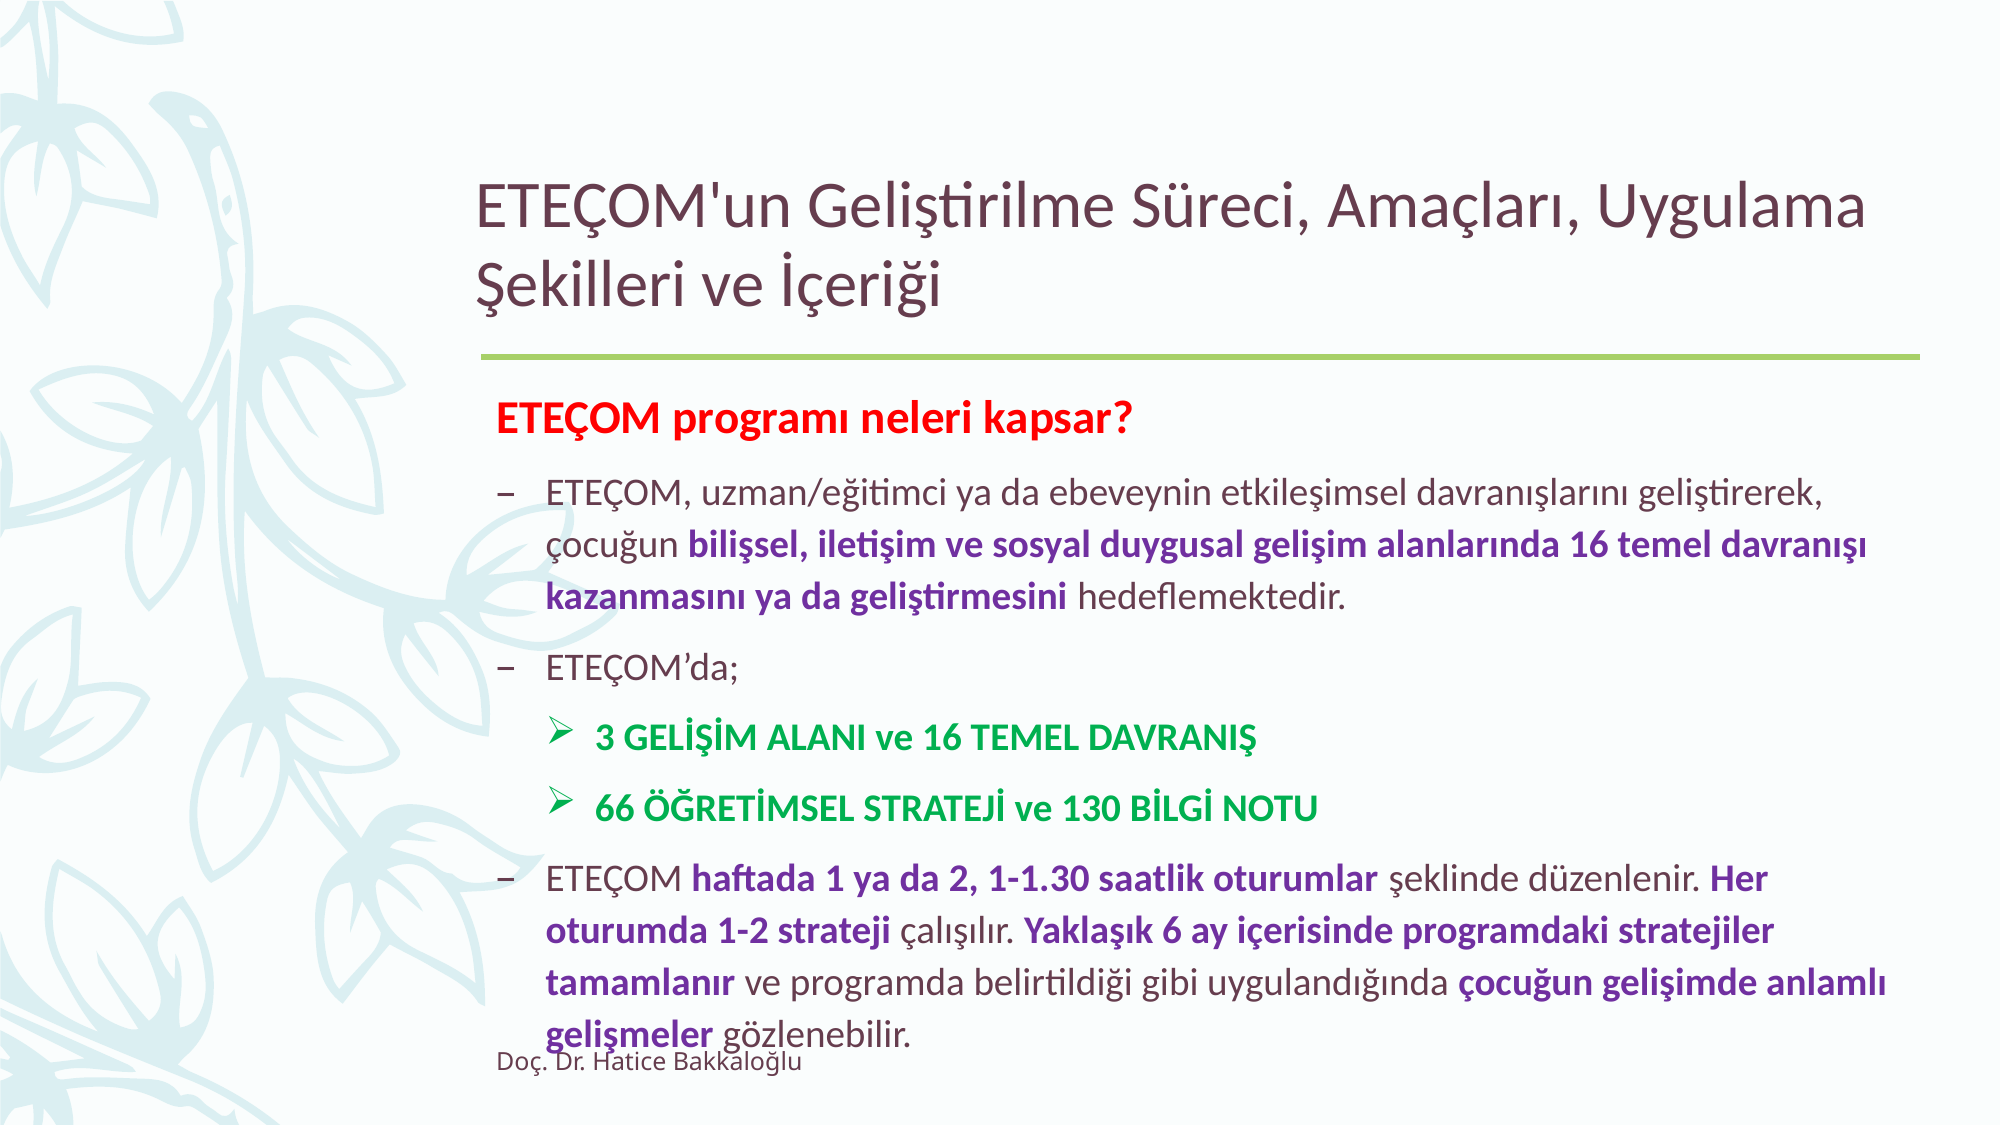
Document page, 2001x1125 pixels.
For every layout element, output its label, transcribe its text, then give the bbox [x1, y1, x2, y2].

title ETEÇOM'un Geliştirilme Süreci, Amaçları, Uygulama Şekilleri ve İçeriği [460, 156, 1920, 350]
list ETEÇOM programı neleri kapsar? ETEÇOM, uzman/eğitimci ya da ebeveynin etkileşimsel davranışlarını geliştirerek, çocuğun bilişsel, iletişim ve sosyal duygusal gelişim alanlarında 16 temel davranışı kazanmasını ya da geliştirmesini hedeflemektedir. ETEÇOM’da; 3 GELİŞİM ALANI ve 16 TEMEL DAVRANIŞ 66 ÖĞRETİMSEL STRATEJİ ve 130 BİLGİ NOTU ETEÇOM haftada 1 ya da 2, 1-1.30 saatlik oturumlar şeklinde düzenlenir. Her oturumda 1-2 strateji çalışılır. Yaklaşık 6 ay içerisinde programdaki stratejiler tamamlanır ve programda belirtildiği gibi uygulandığında çocuğun gelişimde anlamlı gelişmeler gözlenebilir. [481, 373, 1920, 1067]
footer Doç. Dr. Hatice Bakkaloğlu [481, 1032, 1411, 1093]
